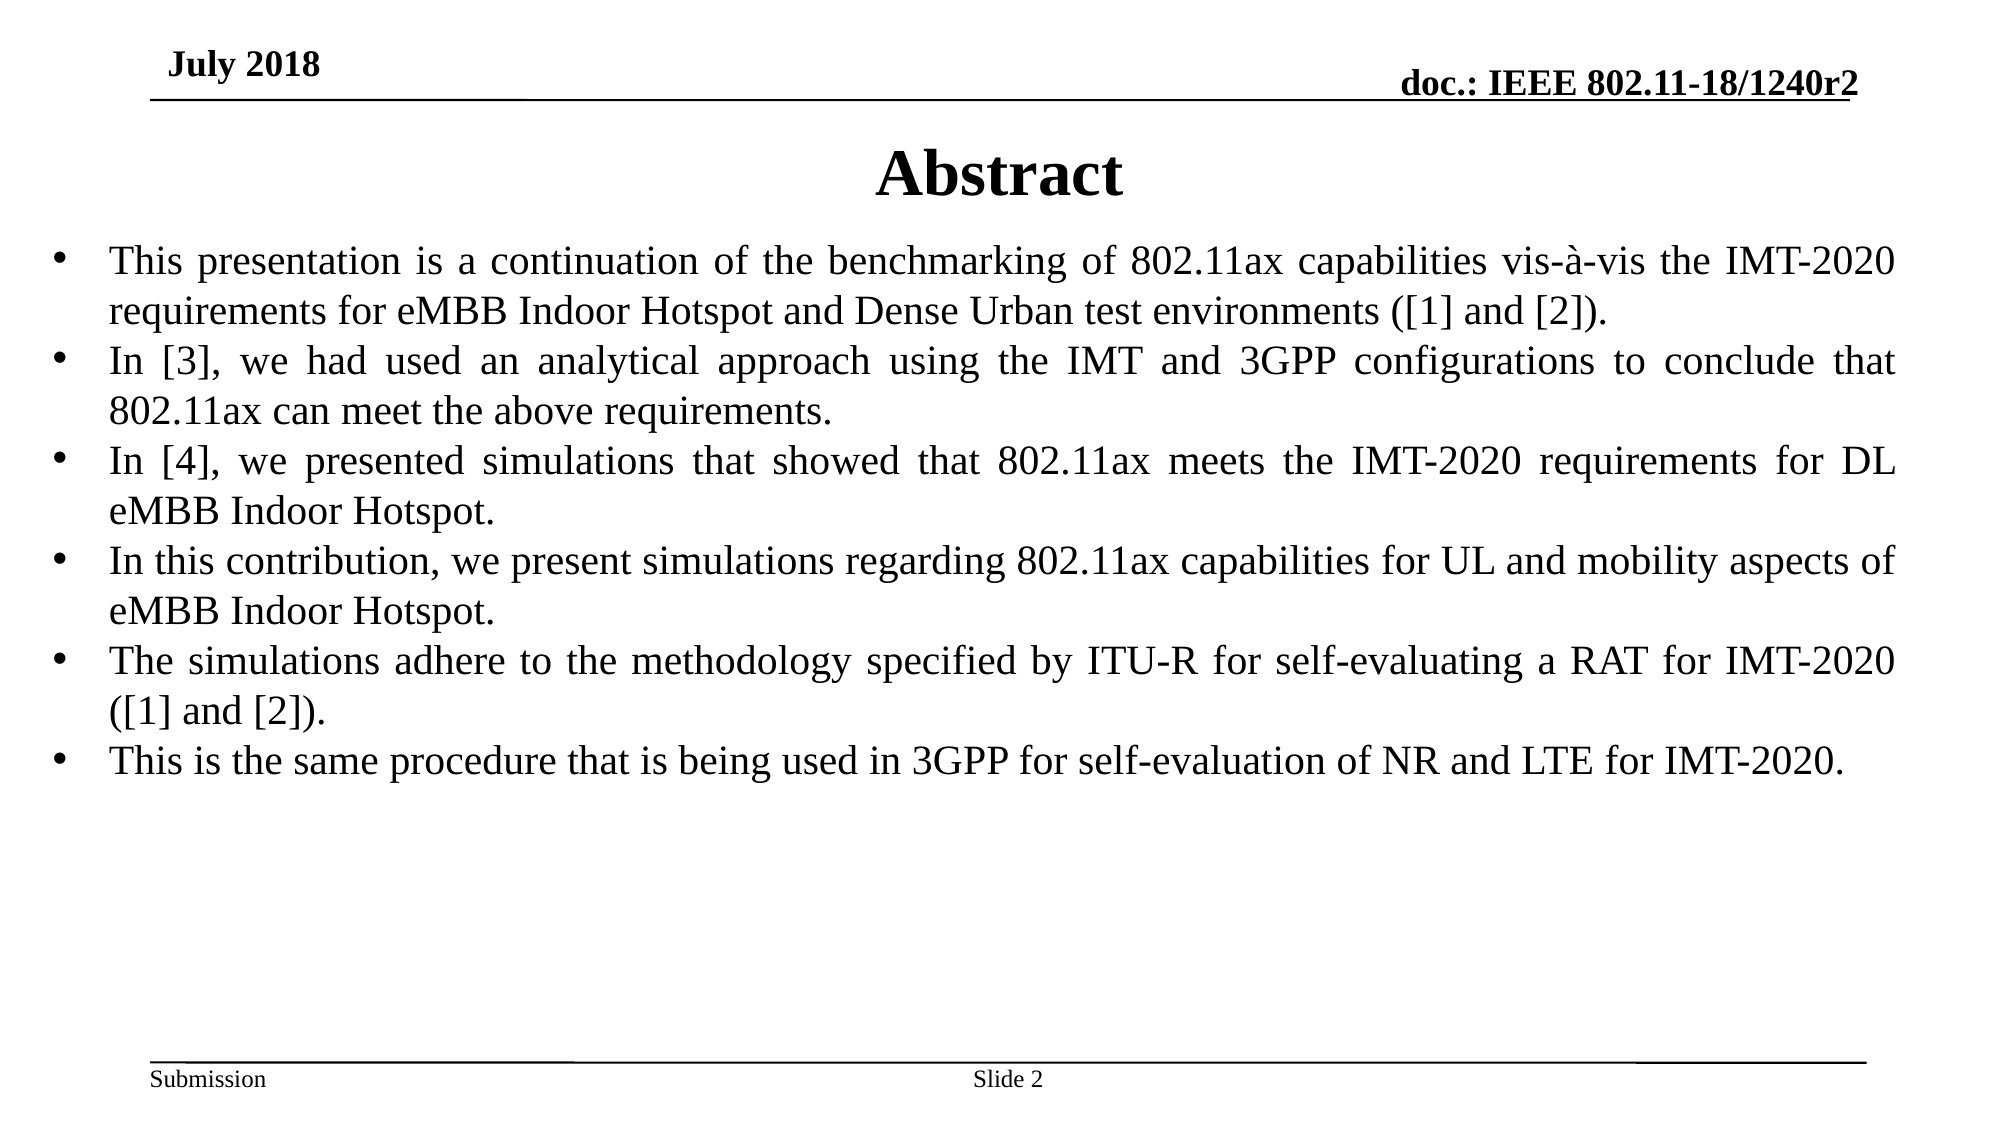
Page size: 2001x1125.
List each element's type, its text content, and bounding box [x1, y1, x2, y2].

list This presentation is a continuation of the benchmarking of 802.11ax capabilities vis-à-vis the IMT-2020 requirements for eMBB Indoor Hotspot and Dense Urban test environments ([1] and [2]). In [3], we had used an analytical approach using the IMT and 3GPP configurations to conclude that 802.11ax can meet the above requirements. In [4], we presented simulations that showed that 802.11ax meets the IMT-2020 requirements for DL eMBB Indoor Hotspot. In this contribution, we present simulations regarding 802.11ax capabilities for UL and mobility aspects of eMBB Indoor Hotspot. The simulations adhere to the methodology specified by ITU-R for self-evaluating a RAT for IMT-2020 ([1] and [2]). This is the same procedure that is being used in 3GPP for self-evaluation of NR and LTE for IMT-2020. [37, 224, 1913, 913]
title Abstract [150, 112, 1850, 224]
slide_number Slide 2 [950, 1062, 1066, 1122]
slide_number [152, 54, 563, 100]
